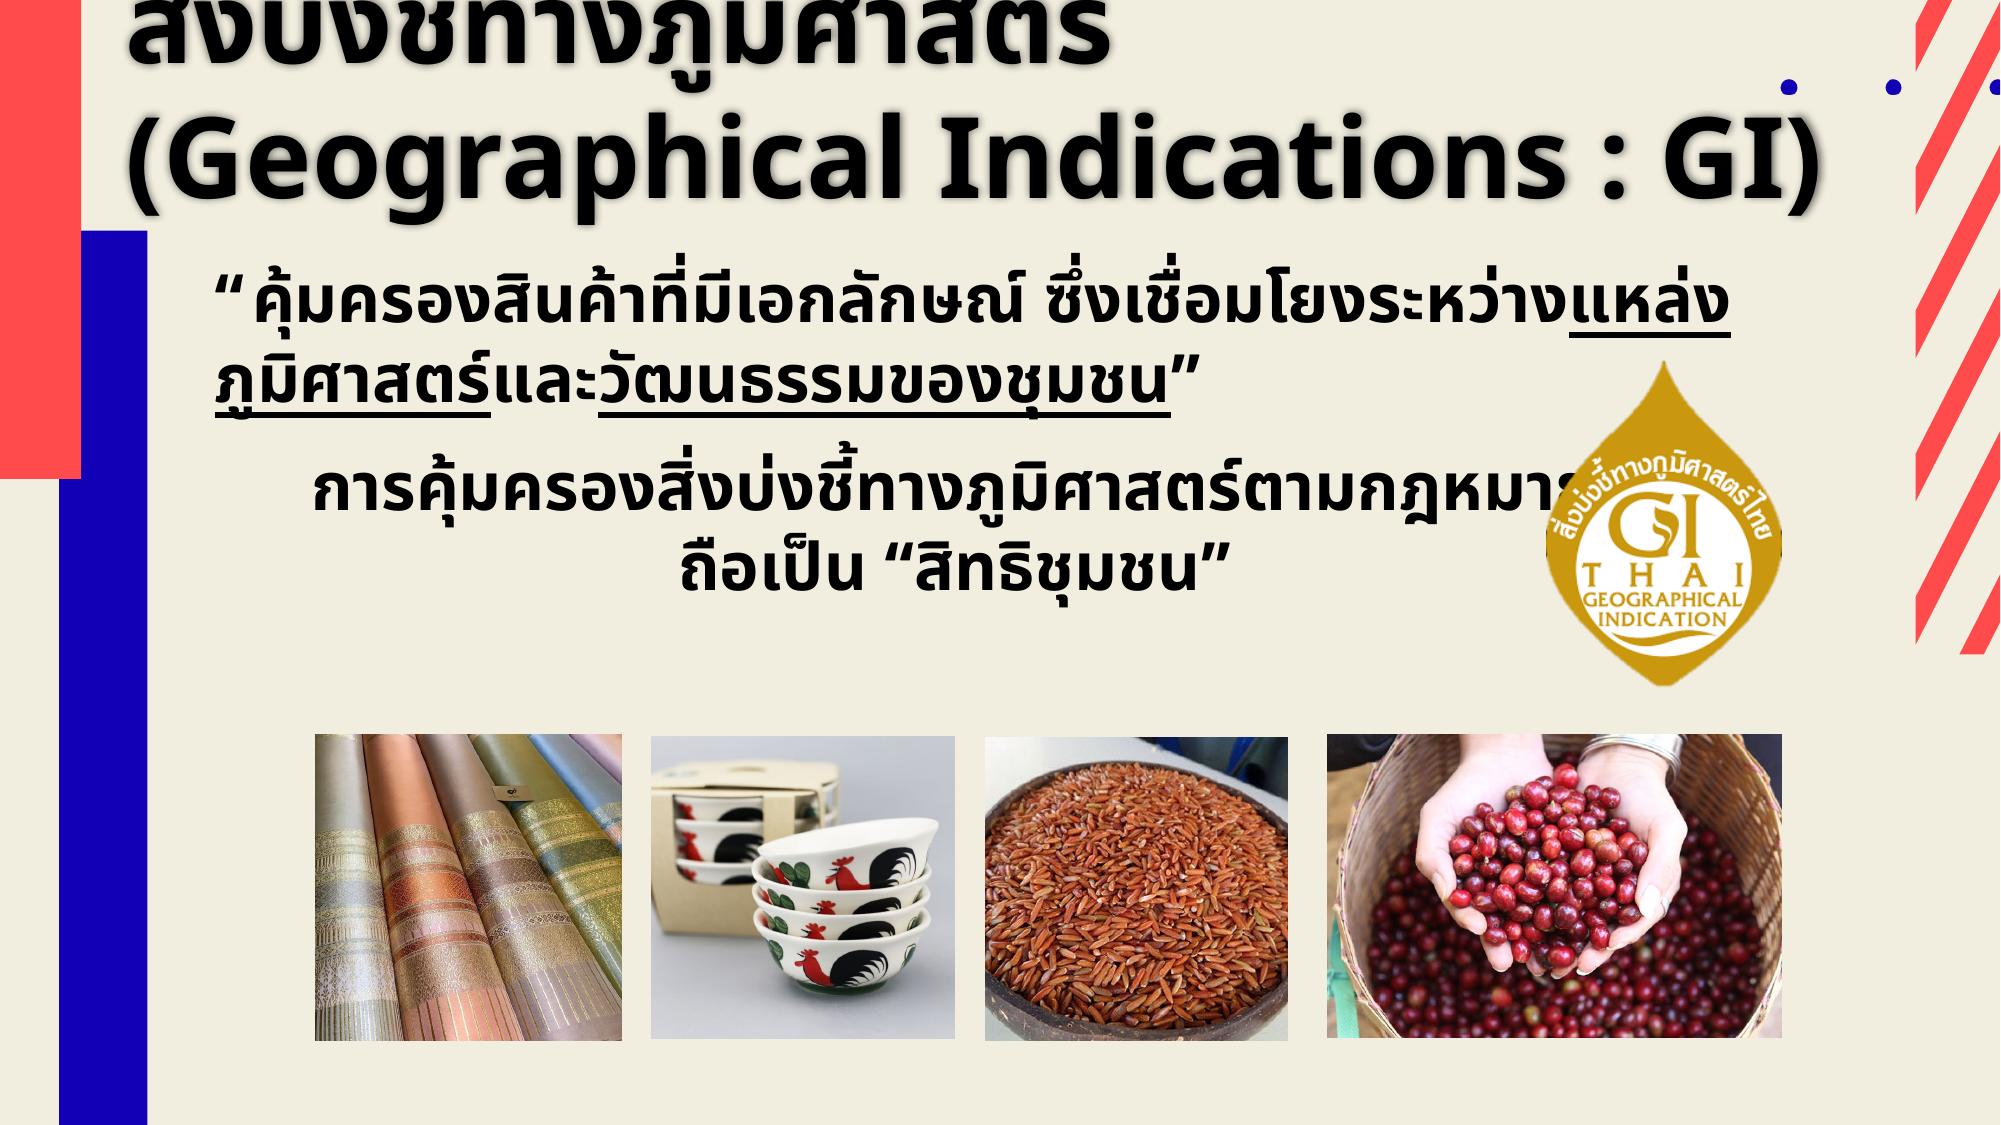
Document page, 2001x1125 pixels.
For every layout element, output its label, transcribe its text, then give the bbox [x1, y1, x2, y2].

text_box สิ่งบ่งชี้ทางภูมิศาสตร์ (Geographical Indications : GI) [110, 0, 1939, 229]
text_box การคุ้มครองสิ่งบ่งชี้ทางภูมิศาสตร์ตามกฎหมาย ถือเป็น “สิทธิชุมชน” [267, 436, 1546, 612]
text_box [315, 734, 1782, 1041]
picture [1546, 360, 1782, 691]
picture [1939, 0, 2001, 95]
text_box “คุ้มครองสินค้าที่มีเอกลักษณ์ ซึ่งเชื่อมโยงระหว่างแหล่งภูมิศาสตร์และวัฒนธรรมของชุมชน” [199, 248, 1917, 424]
